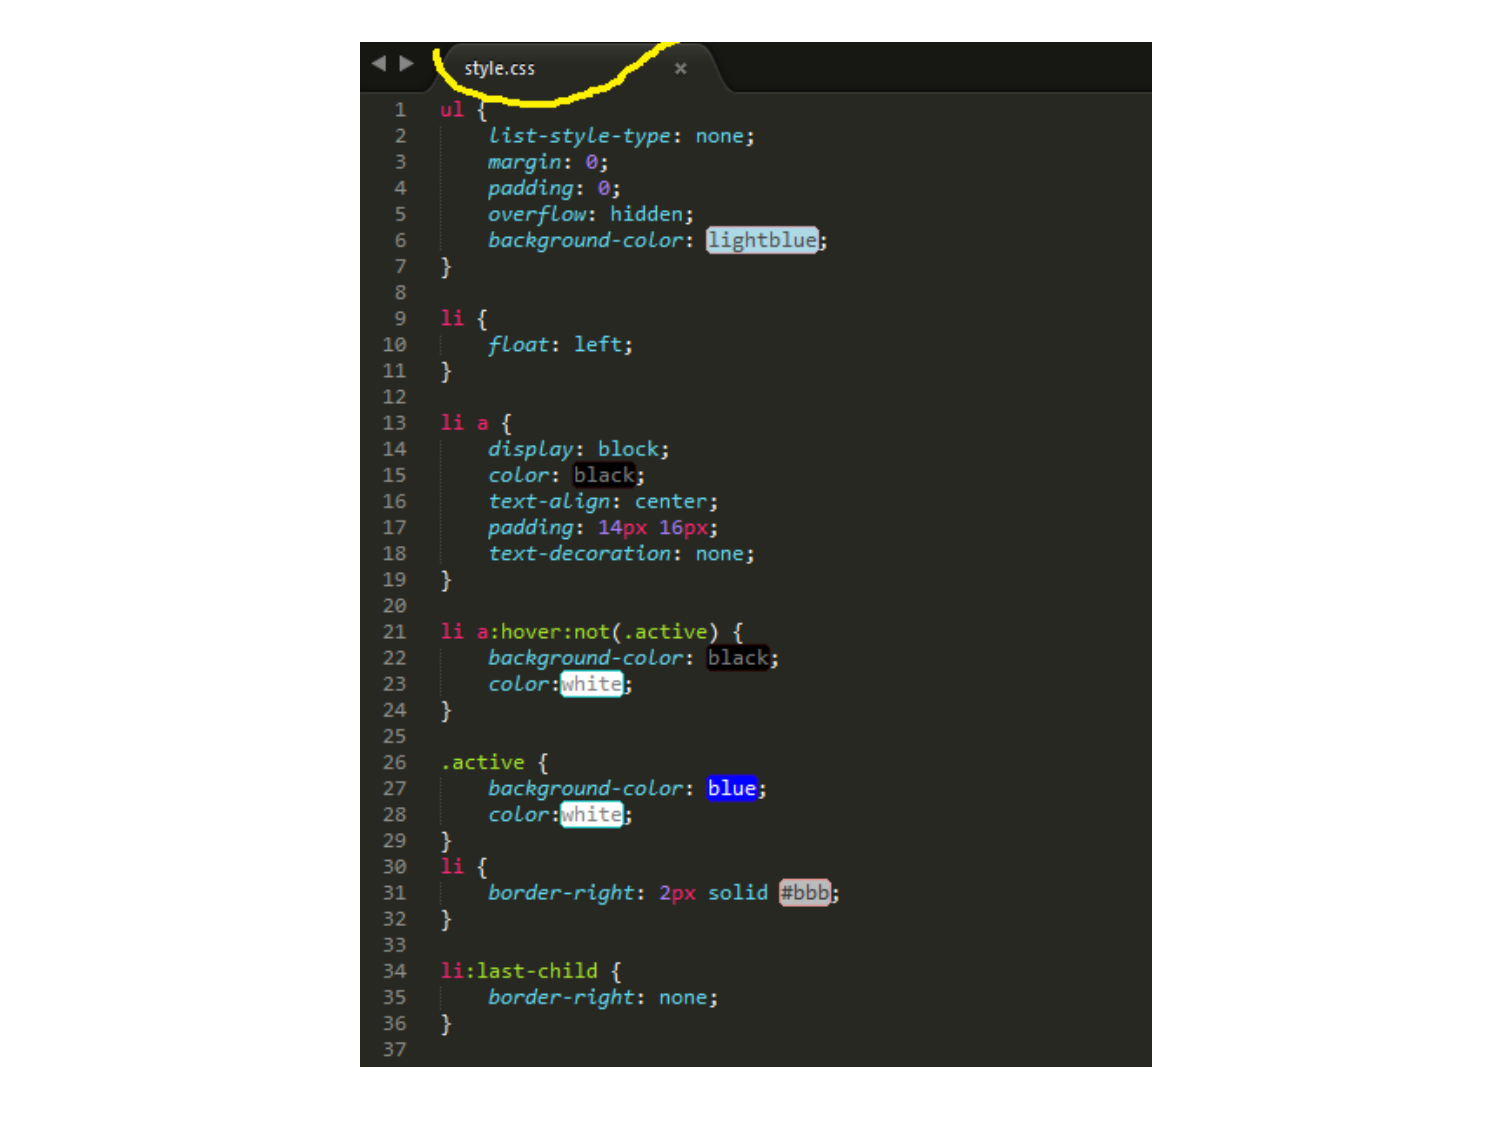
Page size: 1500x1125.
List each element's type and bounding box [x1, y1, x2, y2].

picture [359, 42, 1152, 1068]
